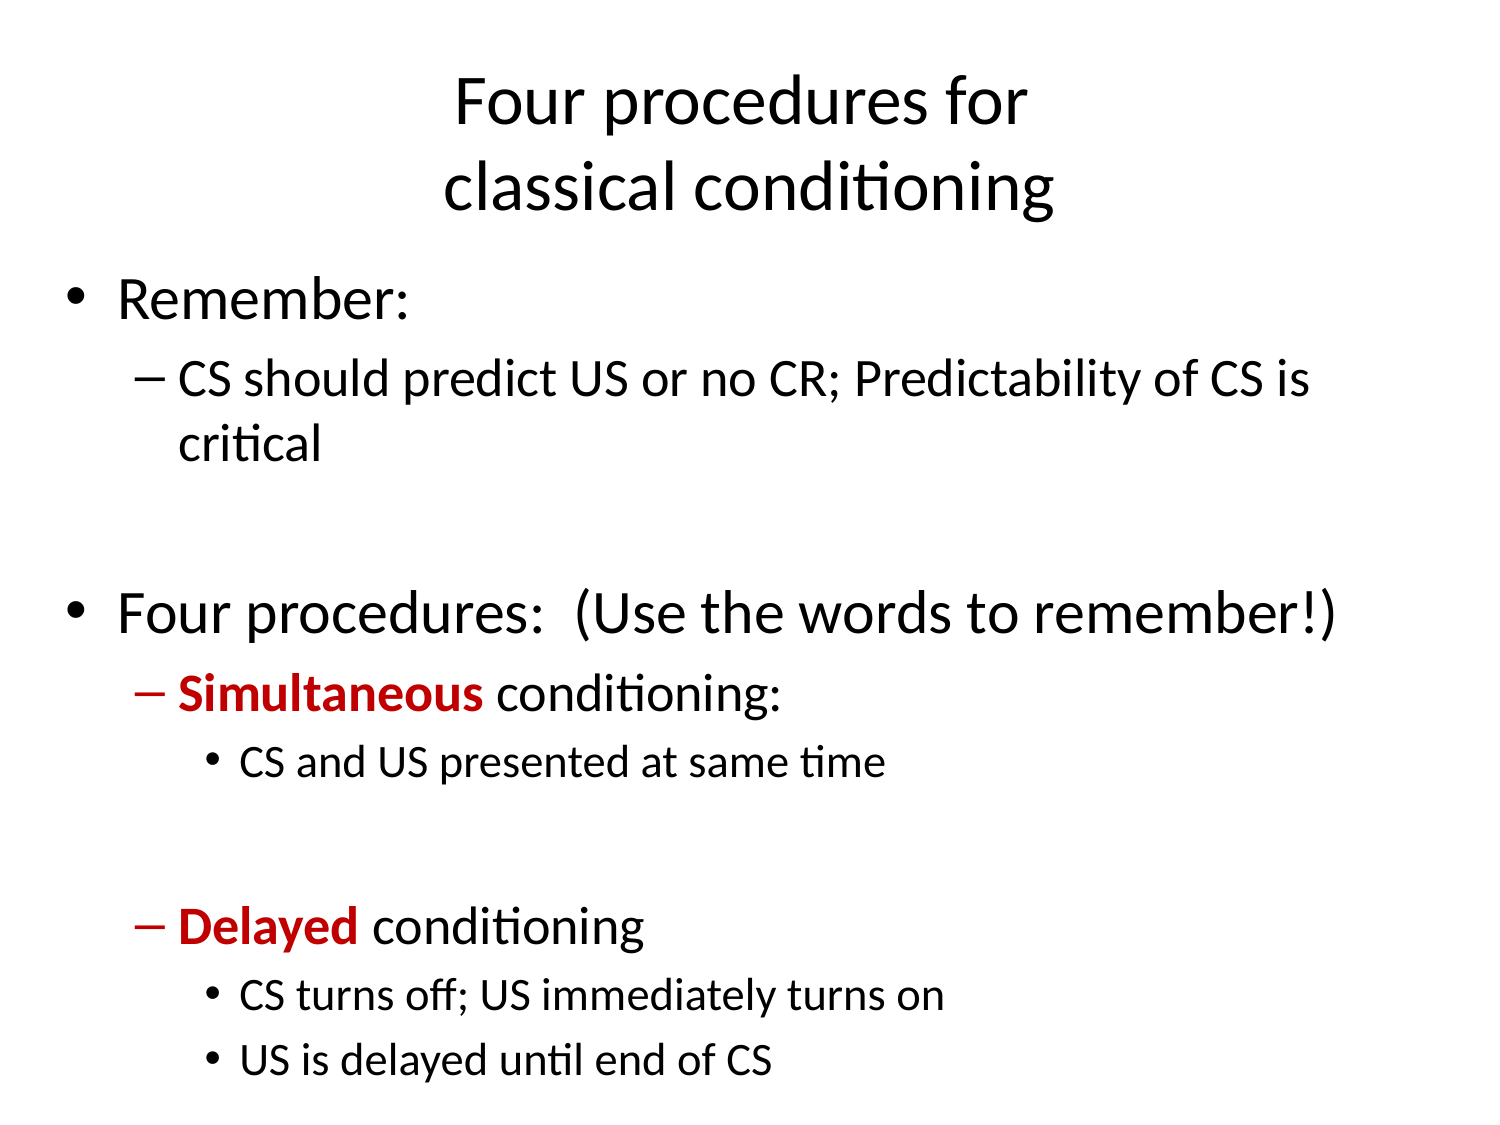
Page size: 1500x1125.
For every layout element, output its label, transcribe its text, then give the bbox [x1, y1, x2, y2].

list Remember: CS should predict US or no CR; Predictability of CS is critical Four procedures: (Use the words to remember!) Simultaneous conditioning: CS and US presented at same time Delayed conditioning CS turns off; US immediately turns on US is delayed until end of CS [50, 249, 1475, 1100]
title Four procedures for classical conditioning [75, 45, 1425, 233]
